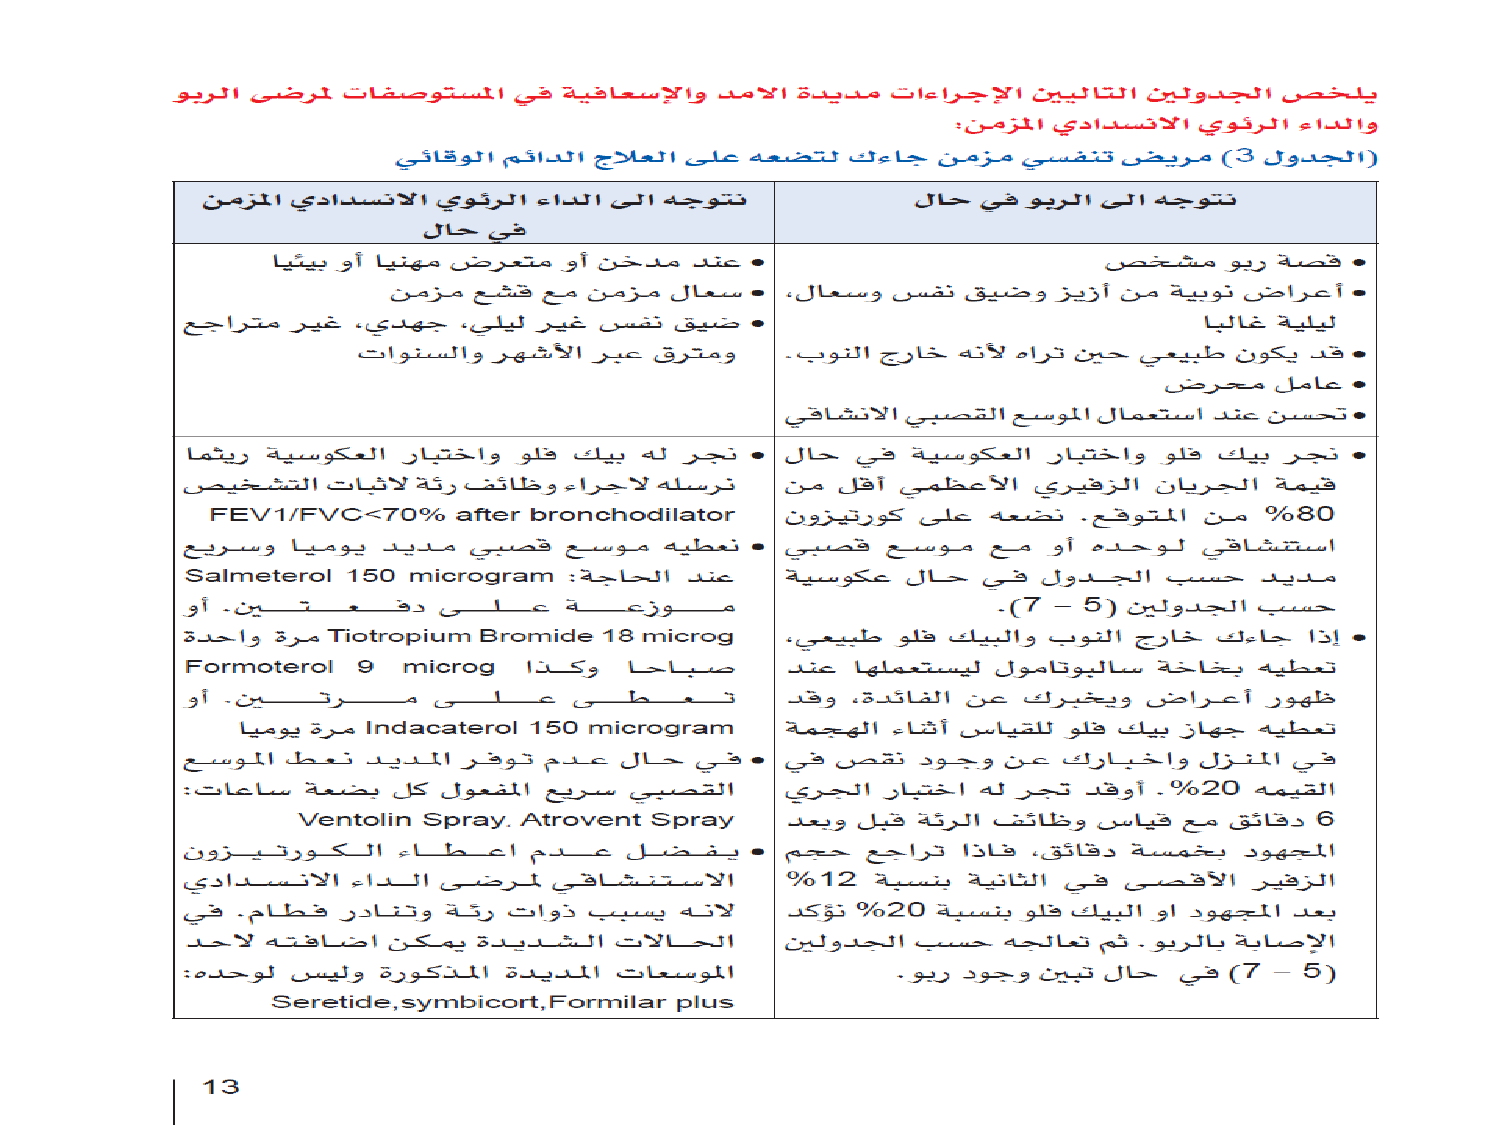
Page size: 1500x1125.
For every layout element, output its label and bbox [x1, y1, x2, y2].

picture [112, 87, 1387, 1125]
